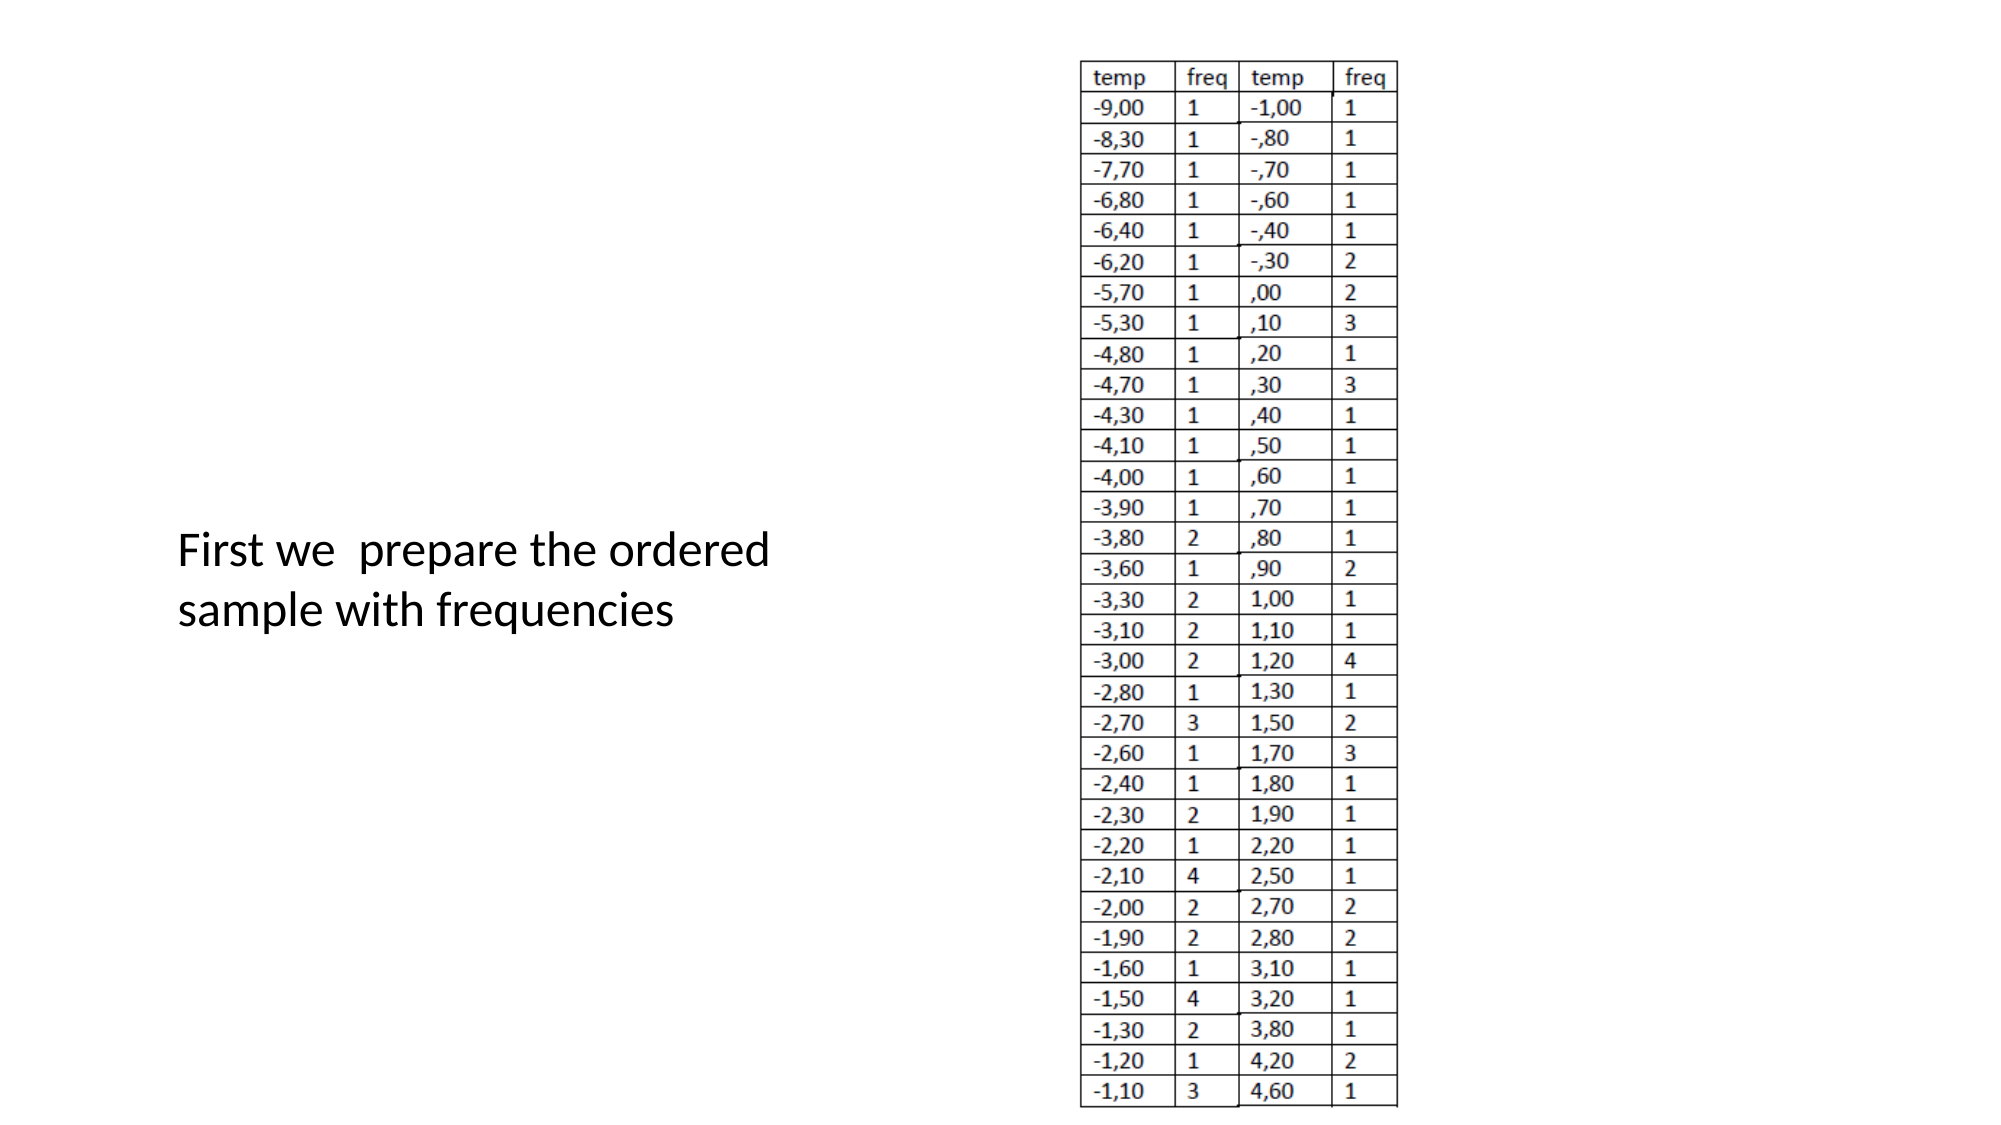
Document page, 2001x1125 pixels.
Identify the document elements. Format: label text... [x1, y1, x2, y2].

text_box First we prepare the ordered sample with frequencies [162, 508, 860, 644]
picture [1031, 29, 1449, 1125]
